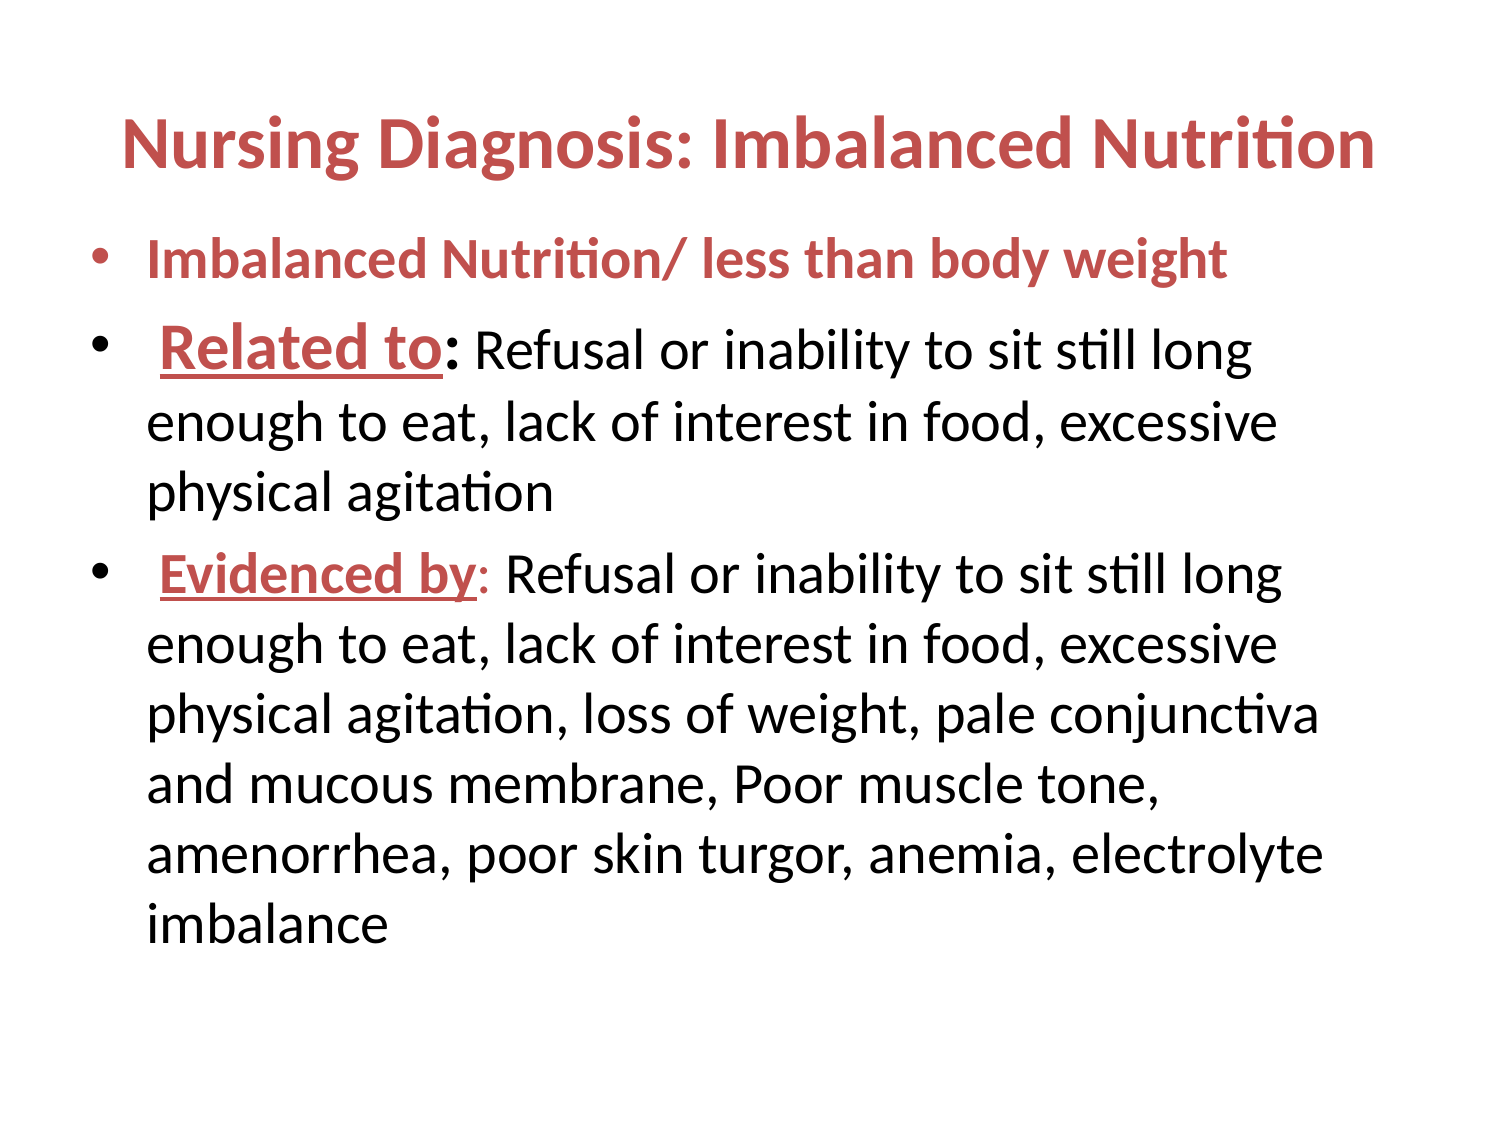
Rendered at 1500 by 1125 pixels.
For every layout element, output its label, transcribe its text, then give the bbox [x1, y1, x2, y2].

title Nursing Diagnosis: Imbalanced Nutrition [75, 45, 1425, 212]
list Imbalanced Nutrition/ less than body weight Related to: Refusal or inability to sit still long enough to eat, lack of interest in food, excessive physical agitation Evidenced by: Refusal or inability to sit still long enough to eat, lack of interest in food, excessive physical agitation, loss of weight, pale conjunctiva and mucous membrane, Poor muscle tone, amenorrhea, poor skin turgor, anemia, electrolyte imbalance [75, 212, 1425, 1005]
